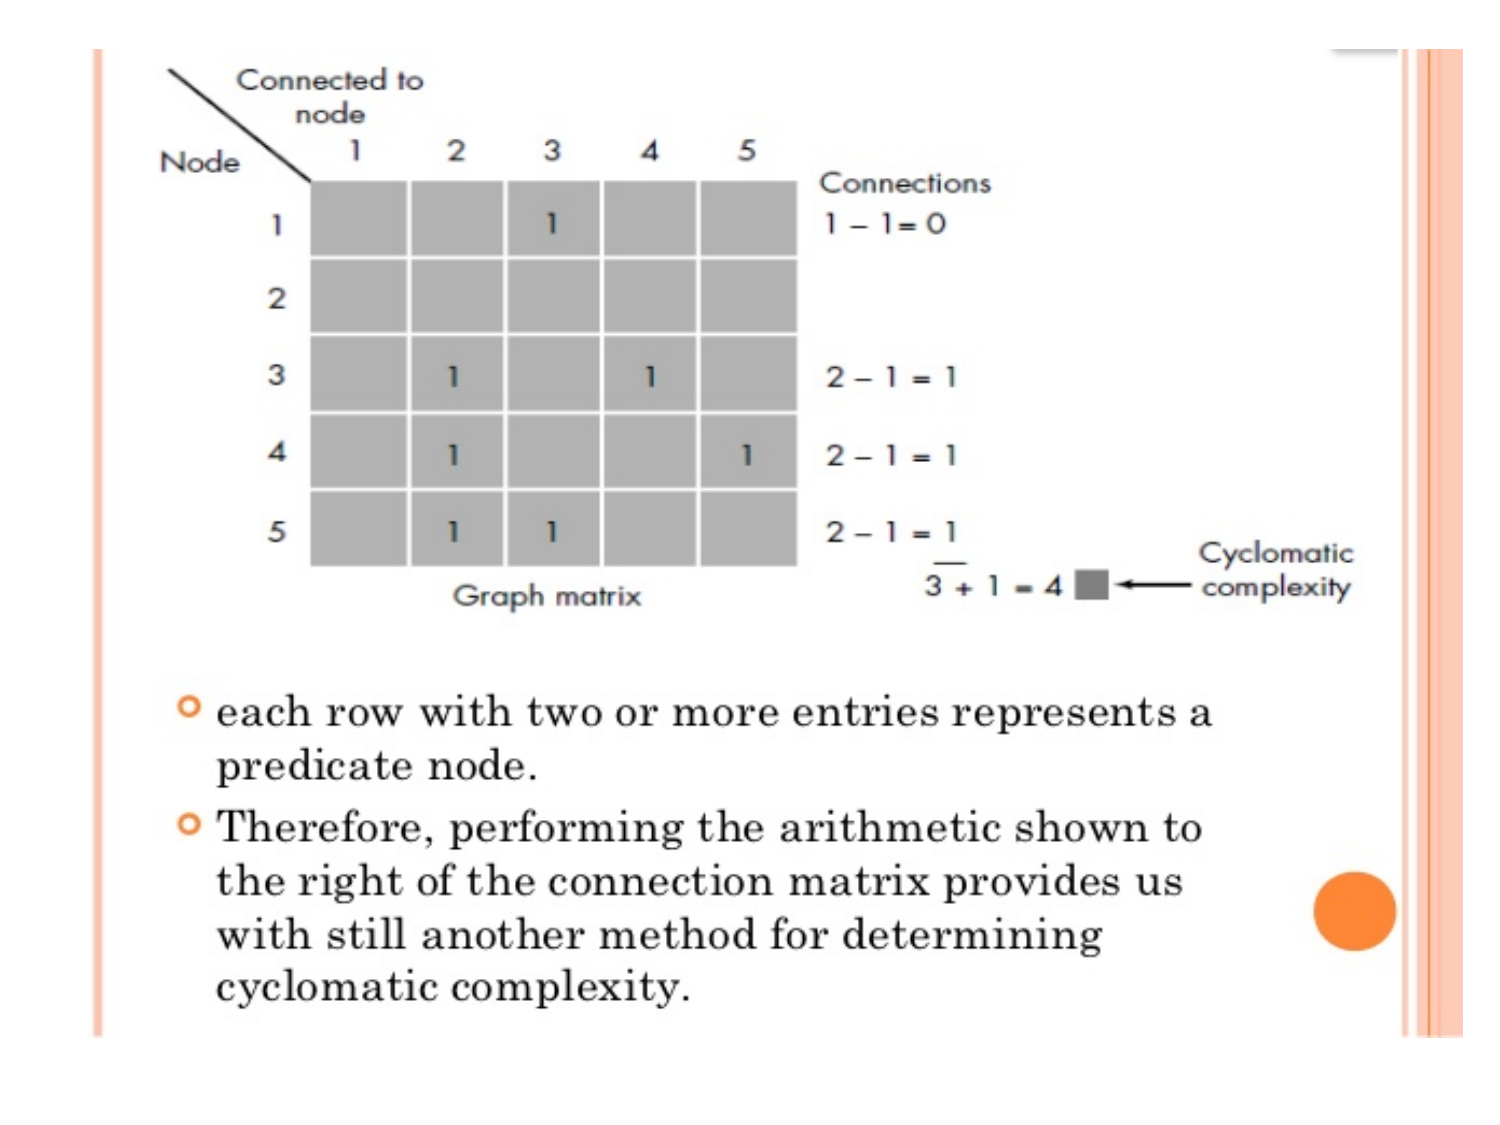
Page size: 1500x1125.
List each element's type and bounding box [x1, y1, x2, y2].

picture [87, 49, 1463, 1038]
